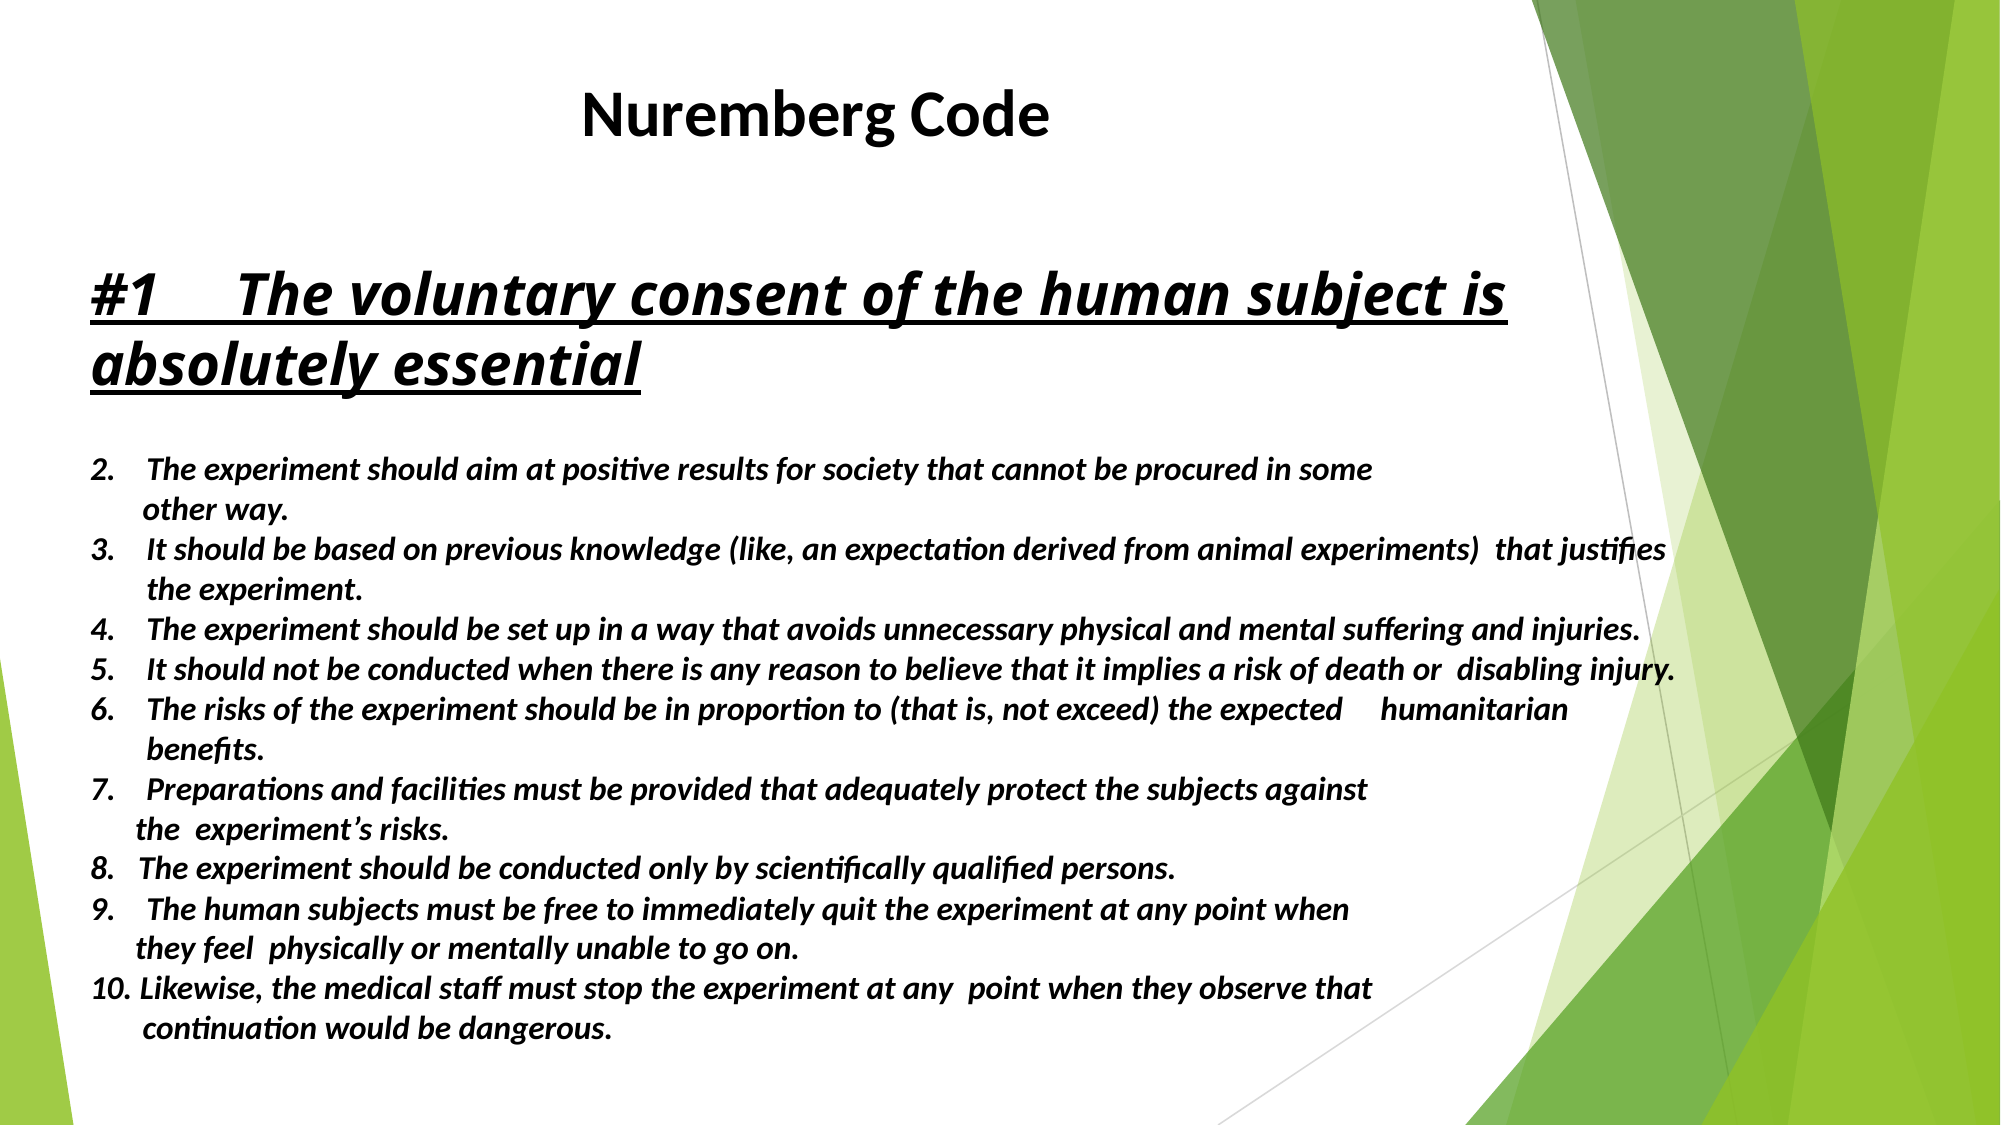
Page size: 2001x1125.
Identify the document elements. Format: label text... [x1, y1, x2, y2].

text_box Nuremberg Code [566, 62, 1067, 158]
text_box #1 The voluntary consent of the human subject is absolutely essential The experiment should aim at positive results for society that cannot be procured in some other way. It should be based on previous knowledge (like, an expectation derived from animal experiments) that justifies the experiment. The experiment should be set up in a way that avoids unnecessary physical and mental suffering and injuries. It should not be conducted when there is any reason to believe that it implies a risk of death or disabling injury. The risks of the experiment should be in proportion to (that is, not exceed) the expected humanitarian benefits. Preparations and facilities must be provided that adequately protect the subjects against the experiment’s risks. 8. The experiment should be conducted only by scientifically qualified persons. The human subjects must be free to immediately quit the experiment at any point when they feel physically or mentally unable to go on. 10. Likewise, the medical staff must stop the experiment at any point when they observe that continuation would be dangerous. [75, 249, 1708, 1054]
